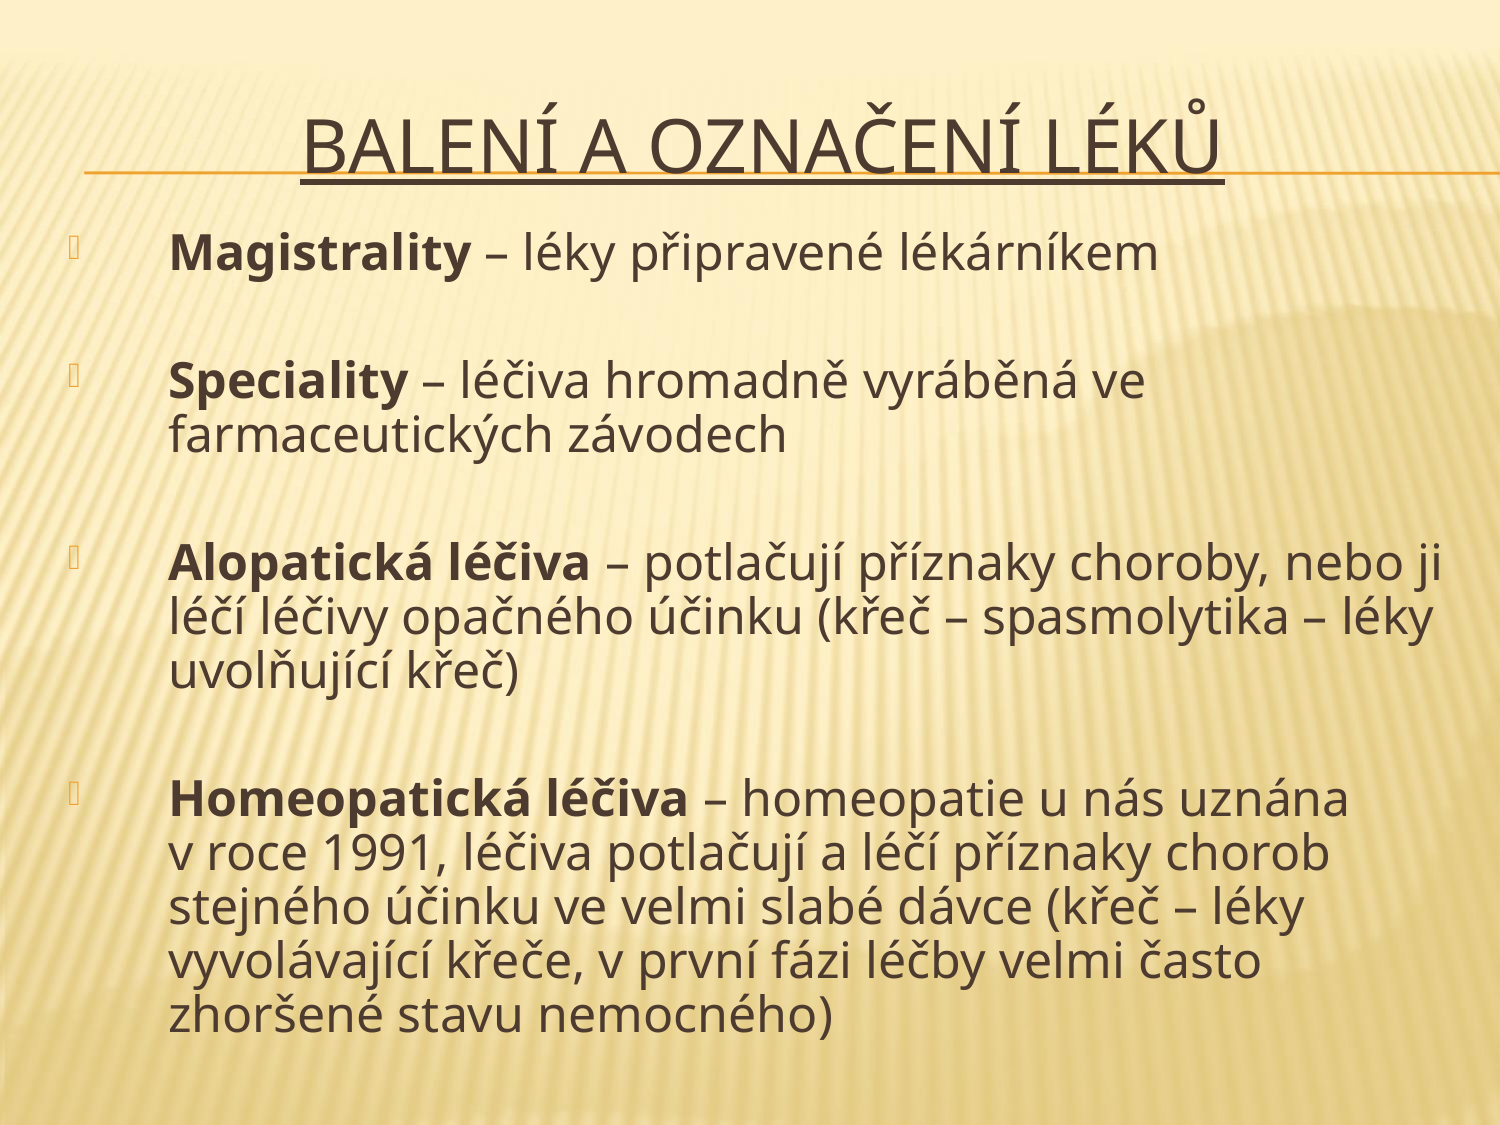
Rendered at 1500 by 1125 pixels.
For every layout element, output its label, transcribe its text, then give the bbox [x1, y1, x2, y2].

picture [0, 0, 1500, 1125]
title Balení a označení léků [50, 75, 1475, 213]
list Magistrality – léky připravené lékárníkem Speciality – léčiva hromadně vyráběná ve farmaceutických závodech Alopatická léčiva – potlačují příznaky choroby, nebo ji léčí léčivy opačného účinku (křeč – spasmolytika – léky uvolňující křeč) Homeopatická léčiva – homeopatie u nás uznána v roce 1991, léčiva potlačují a léčí příznaky chorob stejného účinku ve velmi slabé dávce (křeč – léky vyvolávající křeče, v první fázi léčby velmi často zhoršené stavu nemocného) [53, 219, 1479, 1048]
